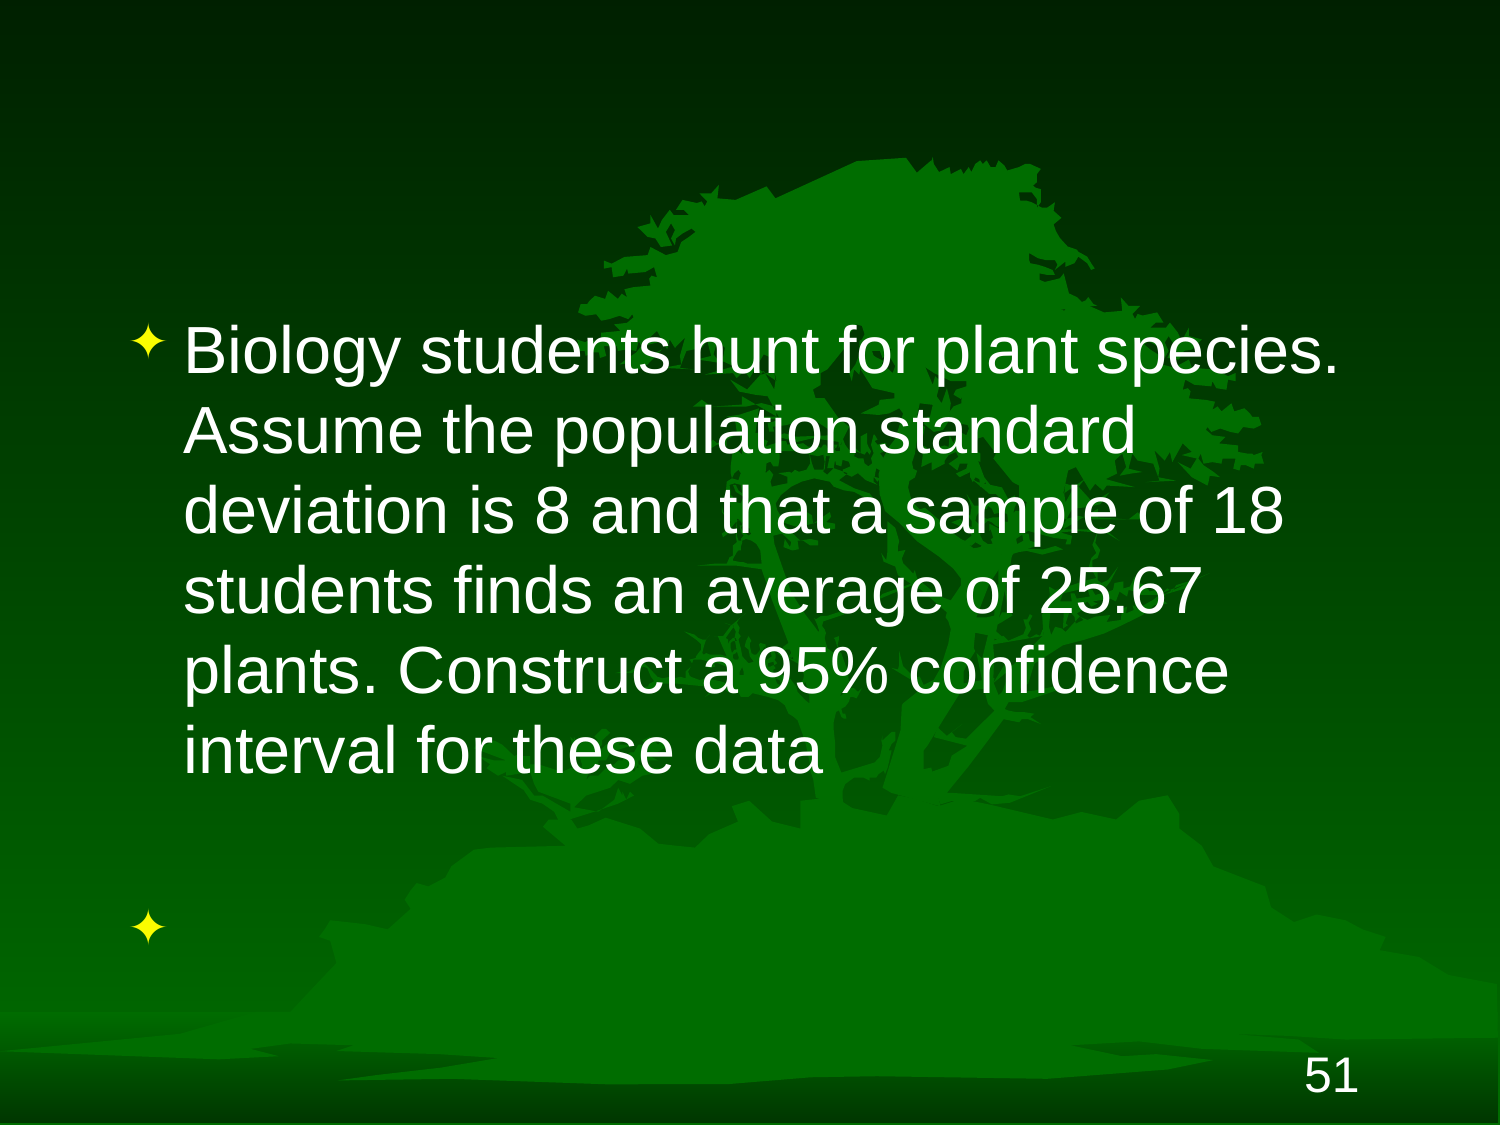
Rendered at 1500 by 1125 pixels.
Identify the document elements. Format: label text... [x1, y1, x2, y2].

list Biology students hunt for plant species. Assume the population standard deviation is 8 and that a sample of 18 students finds an average of 25.67 plants. Construct a 95% confidence interval for these data [111, 299, 1388, 976]
